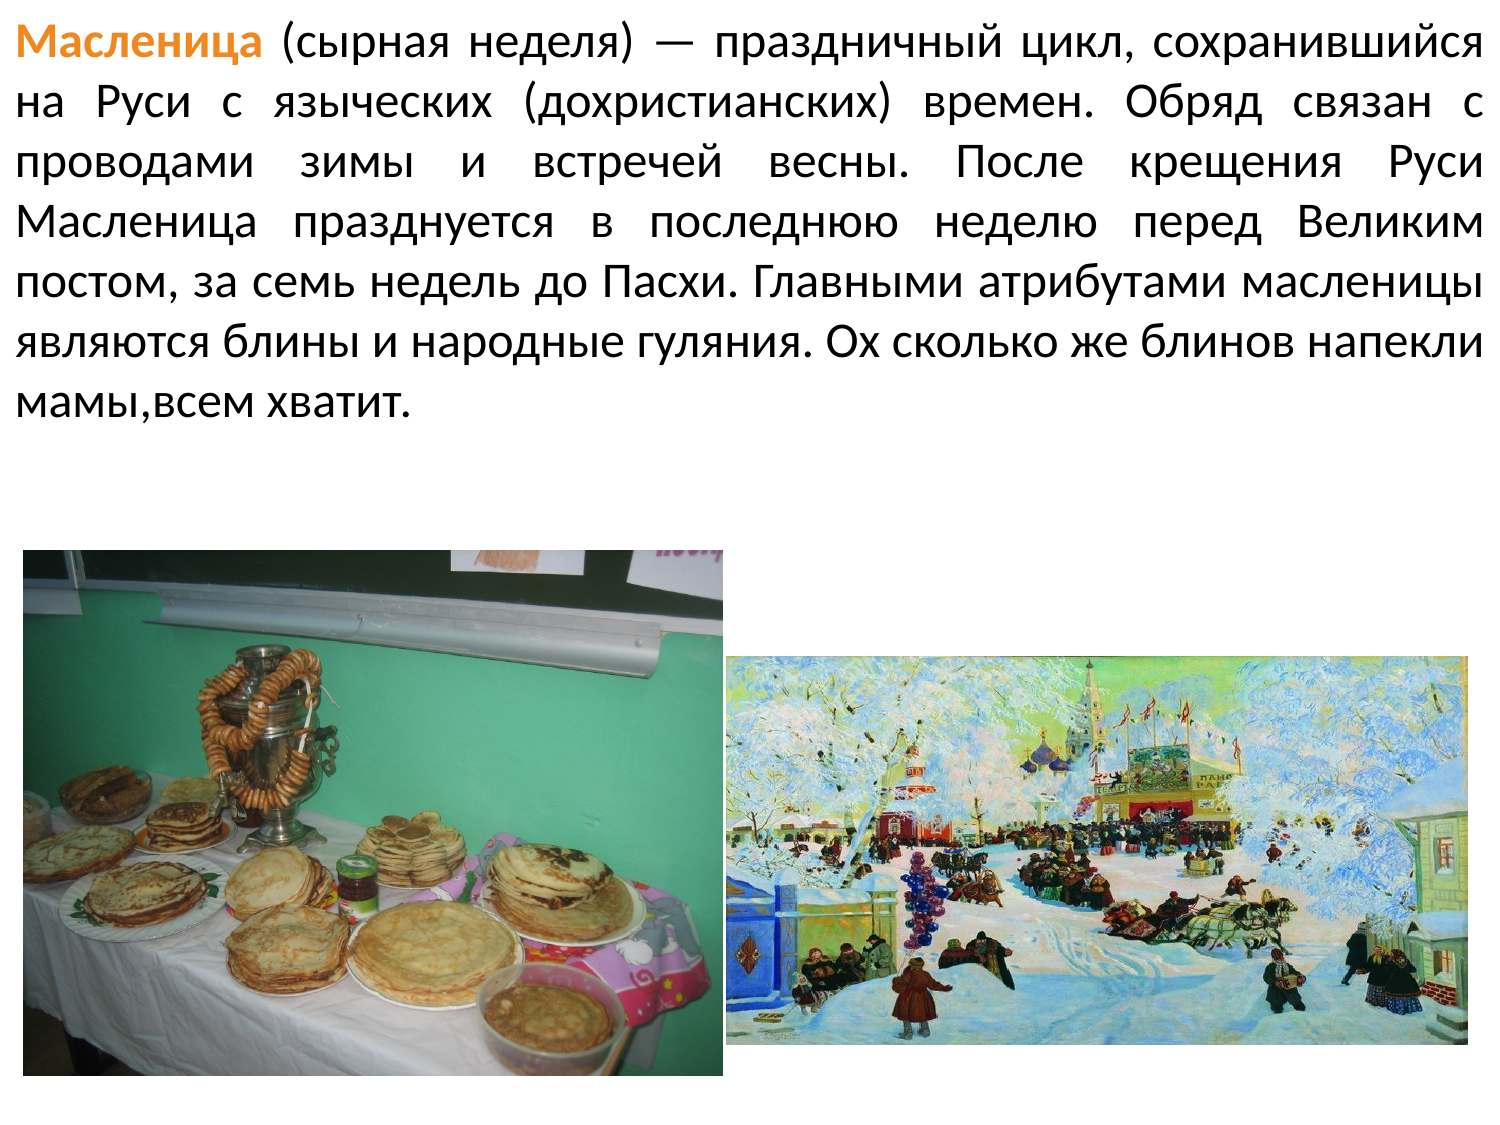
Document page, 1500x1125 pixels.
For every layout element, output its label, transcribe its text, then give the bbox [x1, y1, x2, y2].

text_box Масленица (сырная неделя) — праздничный цикл, сохранившийся на Руси с языческих (дохристианских) времен. Обряд связан с проводами зимы и встречей весны. После крещения Руси Масленица празднуется в последнюю неделю перед Великим постом, за семь недель до Пасхи. Главными атрибутами масленицы являются блины и народные гуляния. Ох сколько же блинов напекли мамы,всем хватит. [0, 0, 1500, 435]
picture [726, 656, 1469, 1045]
picture [23, 550, 723, 1076]
